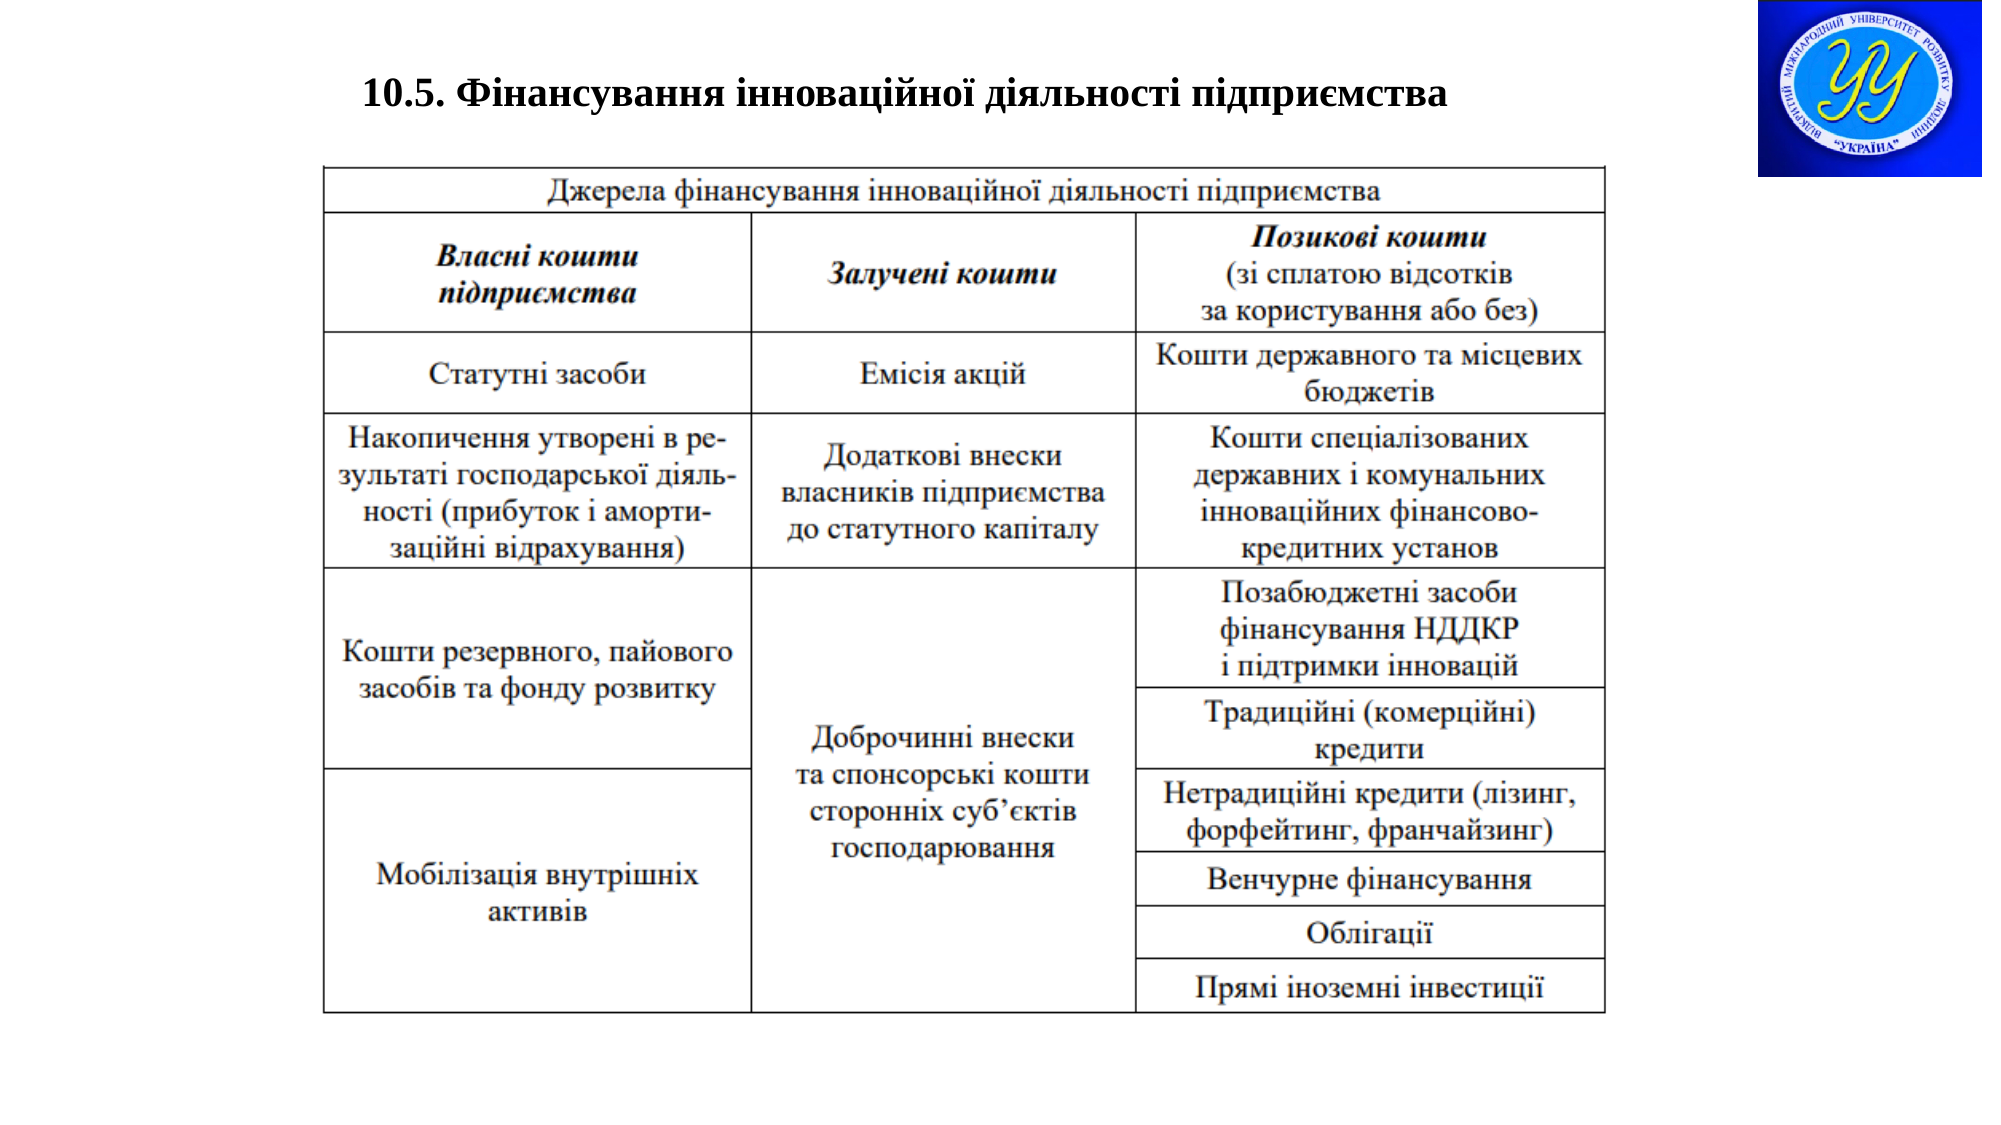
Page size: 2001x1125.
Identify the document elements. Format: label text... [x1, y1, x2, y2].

text_box 10.5. Фінансування інноваційної діяльності підприємства [346, 57, 1530, 123]
picture [1758, 0, 1982, 177]
picture [293, 153, 1622, 1028]
